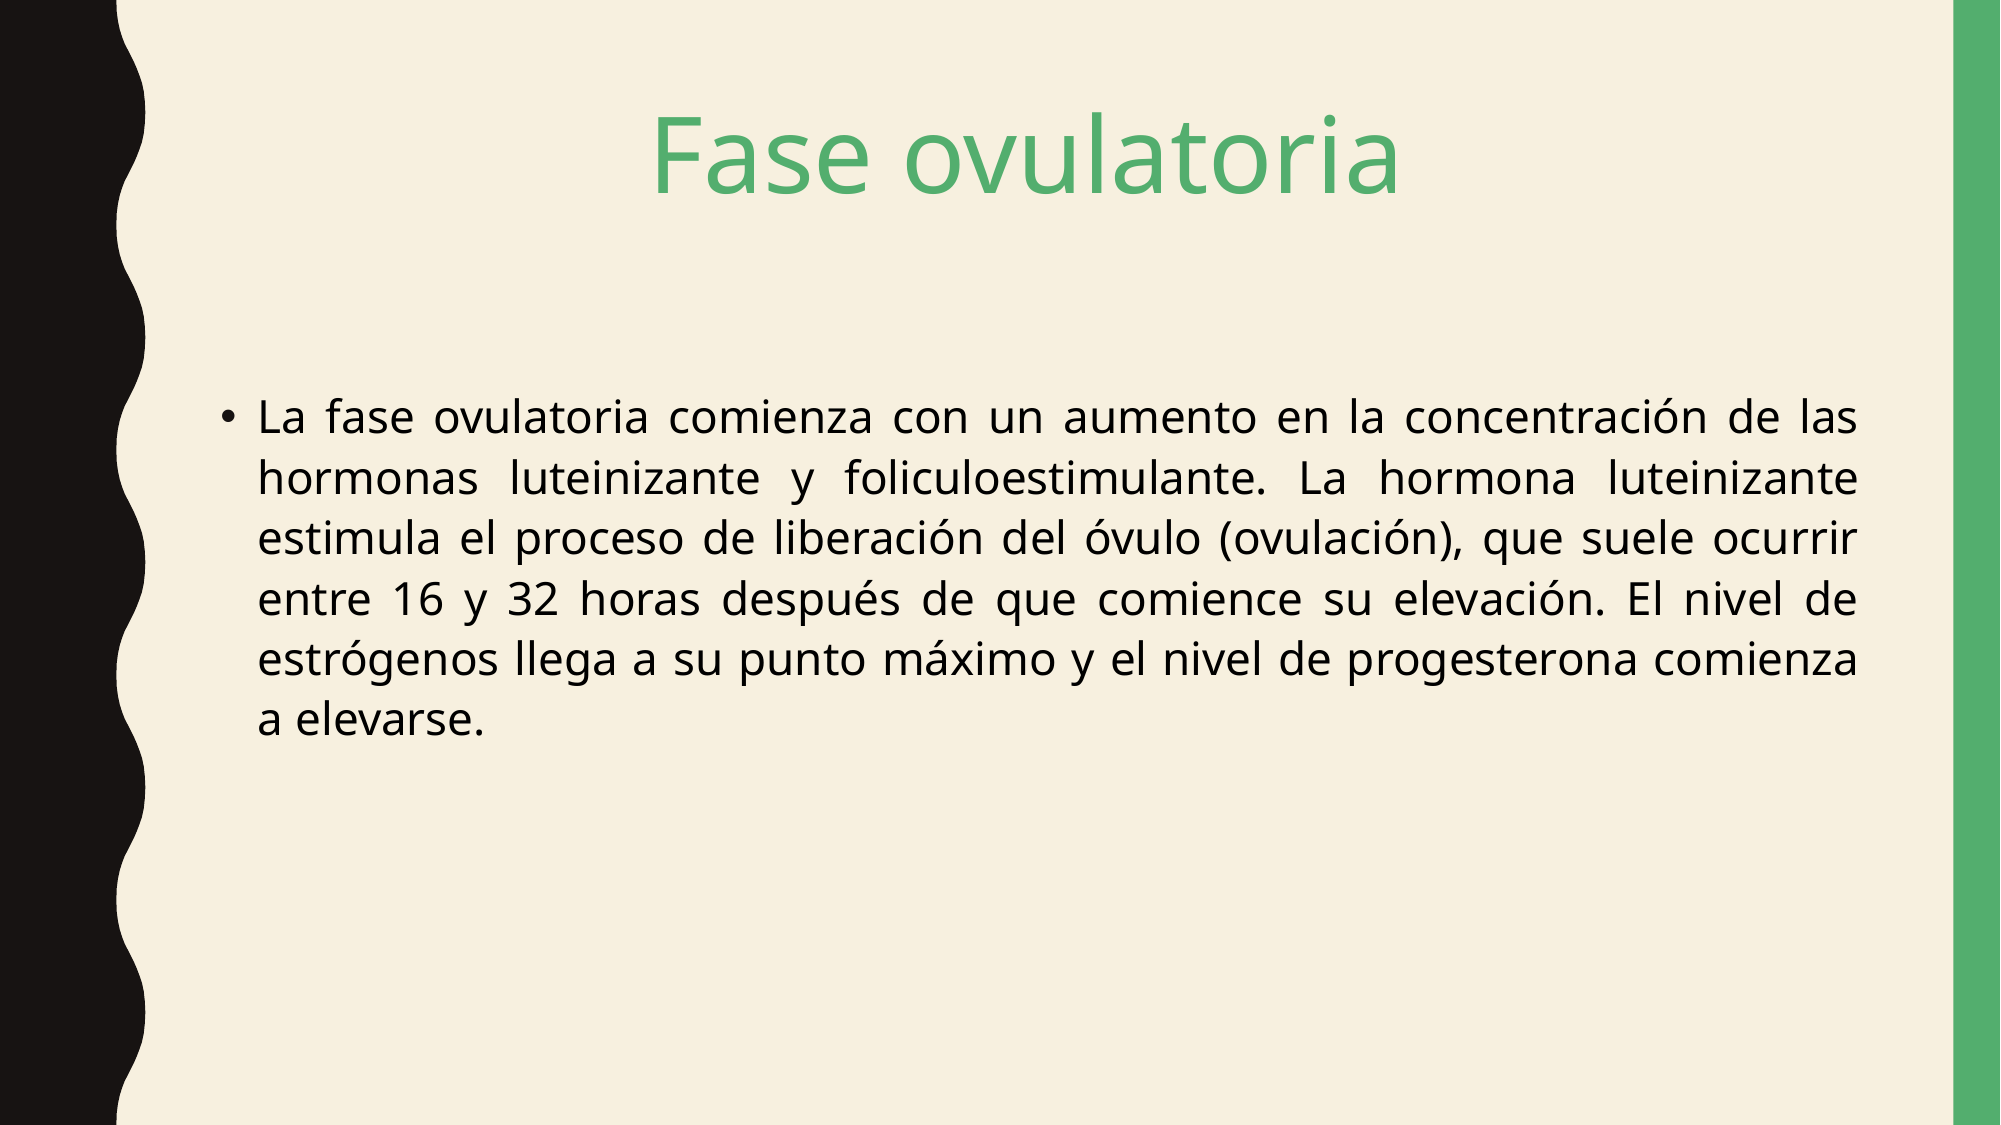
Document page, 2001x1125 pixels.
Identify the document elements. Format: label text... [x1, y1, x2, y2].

list La fase ovulatoria comienza con un aumento en la concentración de las hormonas luteinizante y foliculoestimulante. La hormona luteinizante estimula el proceso de liberación del óvulo (ovulación), que suele ocurrir entre 16 y 32 horas después de que comience su elevación. El nivel de estrógenos llega a su punto máximo y el nivel de progesterona comienza a elevarse. [205, 375, 1875, 965]
title Fase ovulatoria [205, 94, 1875, 340]
